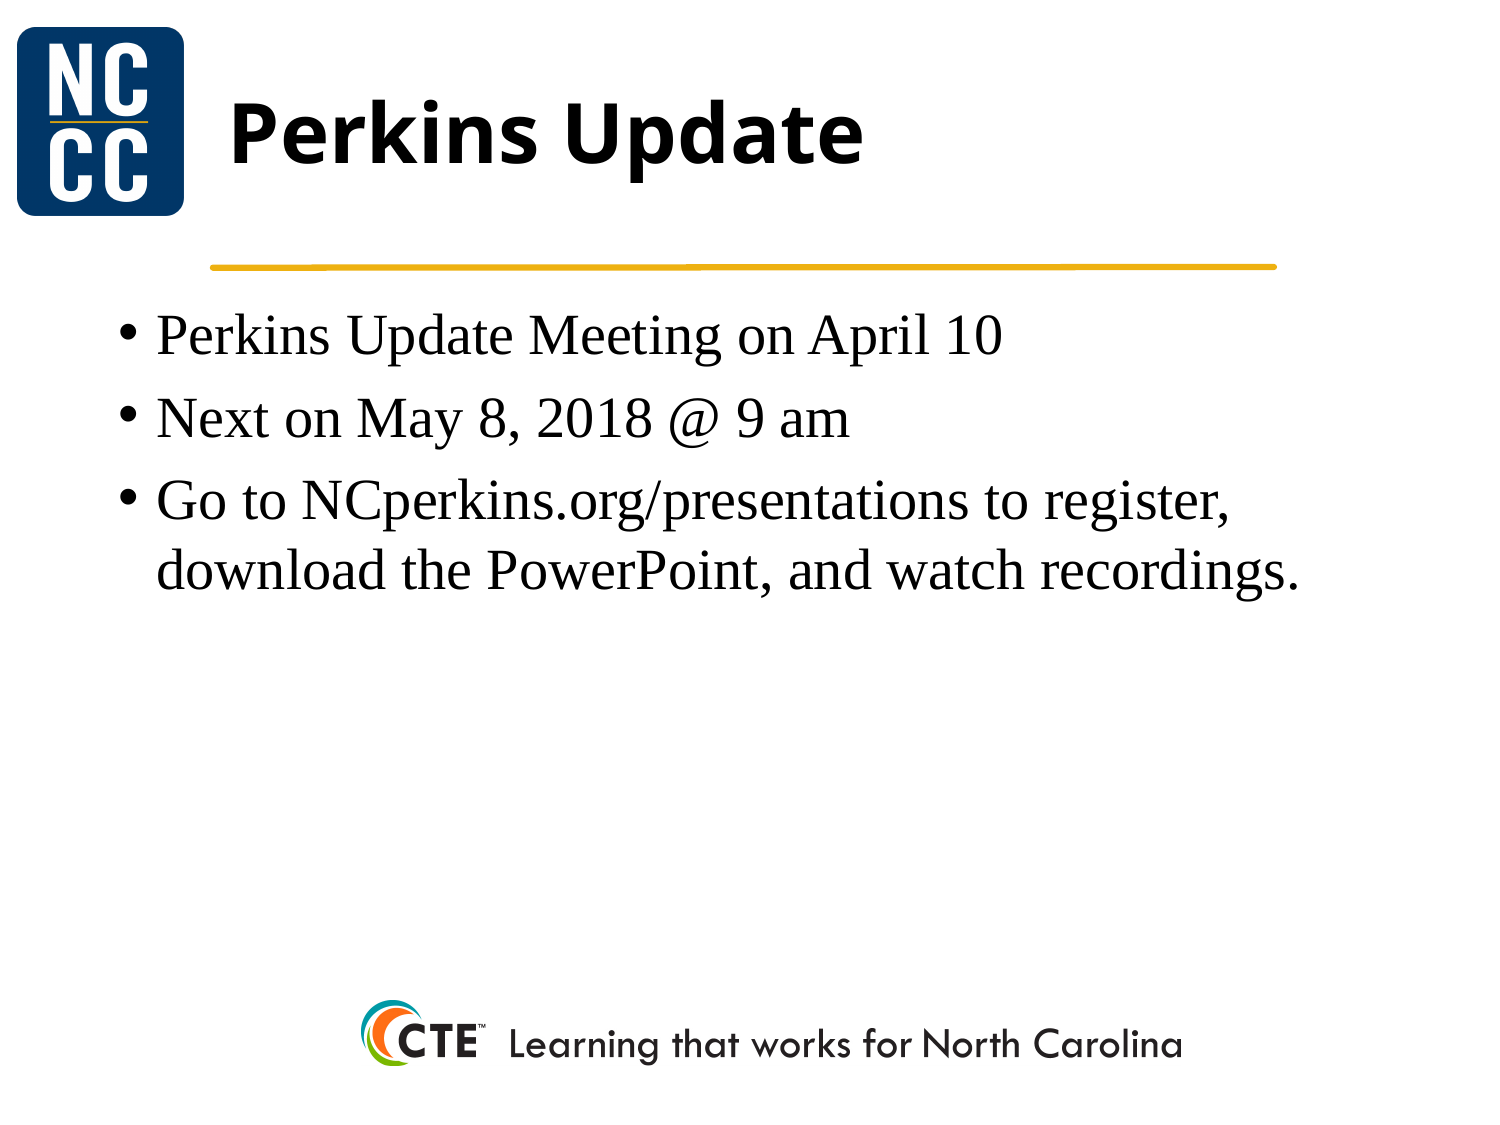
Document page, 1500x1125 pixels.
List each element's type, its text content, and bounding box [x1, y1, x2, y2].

list Perkins Update Meeting on April 10 Next on May 8, 2018 @ 9 am Go to NCperkins.org/presentations to register, download the PowerPoint, and watch recordings. [103, 288, 1397, 1066]
picture [17, 27, 184, 216]
picture [361, 1000, 1181, 1066]
title Perkins Update [212, 27, 1421, 246]
